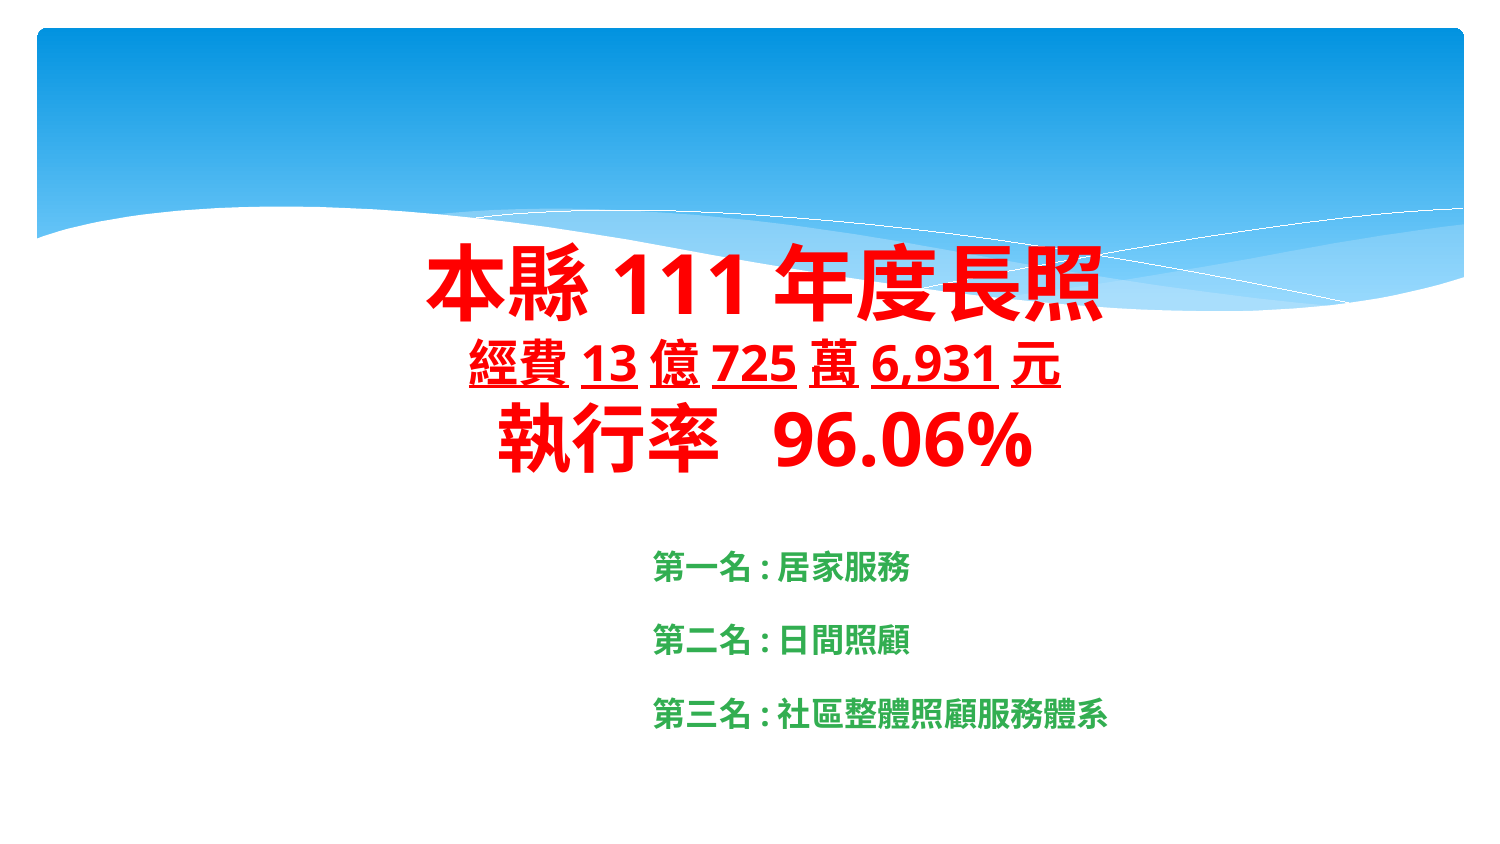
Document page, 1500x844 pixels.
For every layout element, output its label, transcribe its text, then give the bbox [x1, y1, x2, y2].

title 本縣111年度長照 經費13億725萬6,931元 執行率 96.06% [282, 186, 1248, 497]
list 第一名:居家服務 第二名:日間照顧 第三名:社區整體照顧服務體系 [637, 531, 1168, 750]
